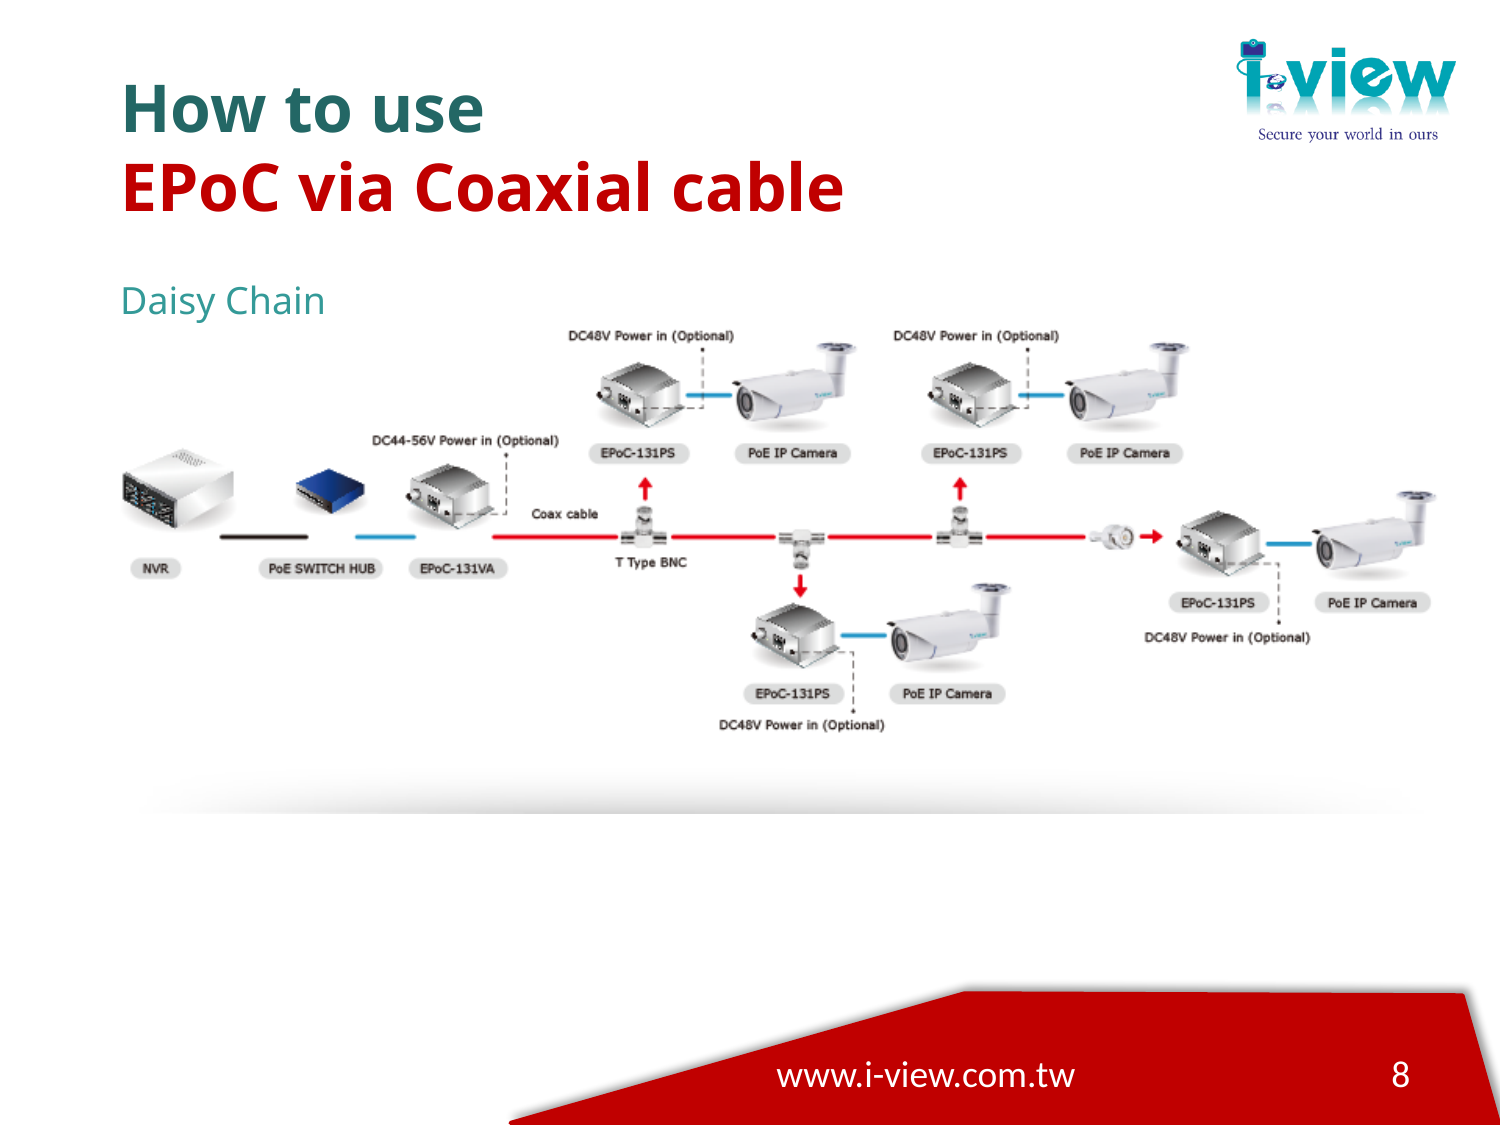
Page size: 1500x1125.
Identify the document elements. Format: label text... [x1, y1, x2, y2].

picture [1230, 34, 1467, 148]
text_box [508, 991, 1500, 1125]
title How to use EPoC via Coaxial cable [105, 58, 980, 233]
footer www.i-view.com.tw [761, 1042, 1237, 1103]
slide_number 8 [1237, 1042, 1425, 1103]
chart [0, 243, 1500, 954]
